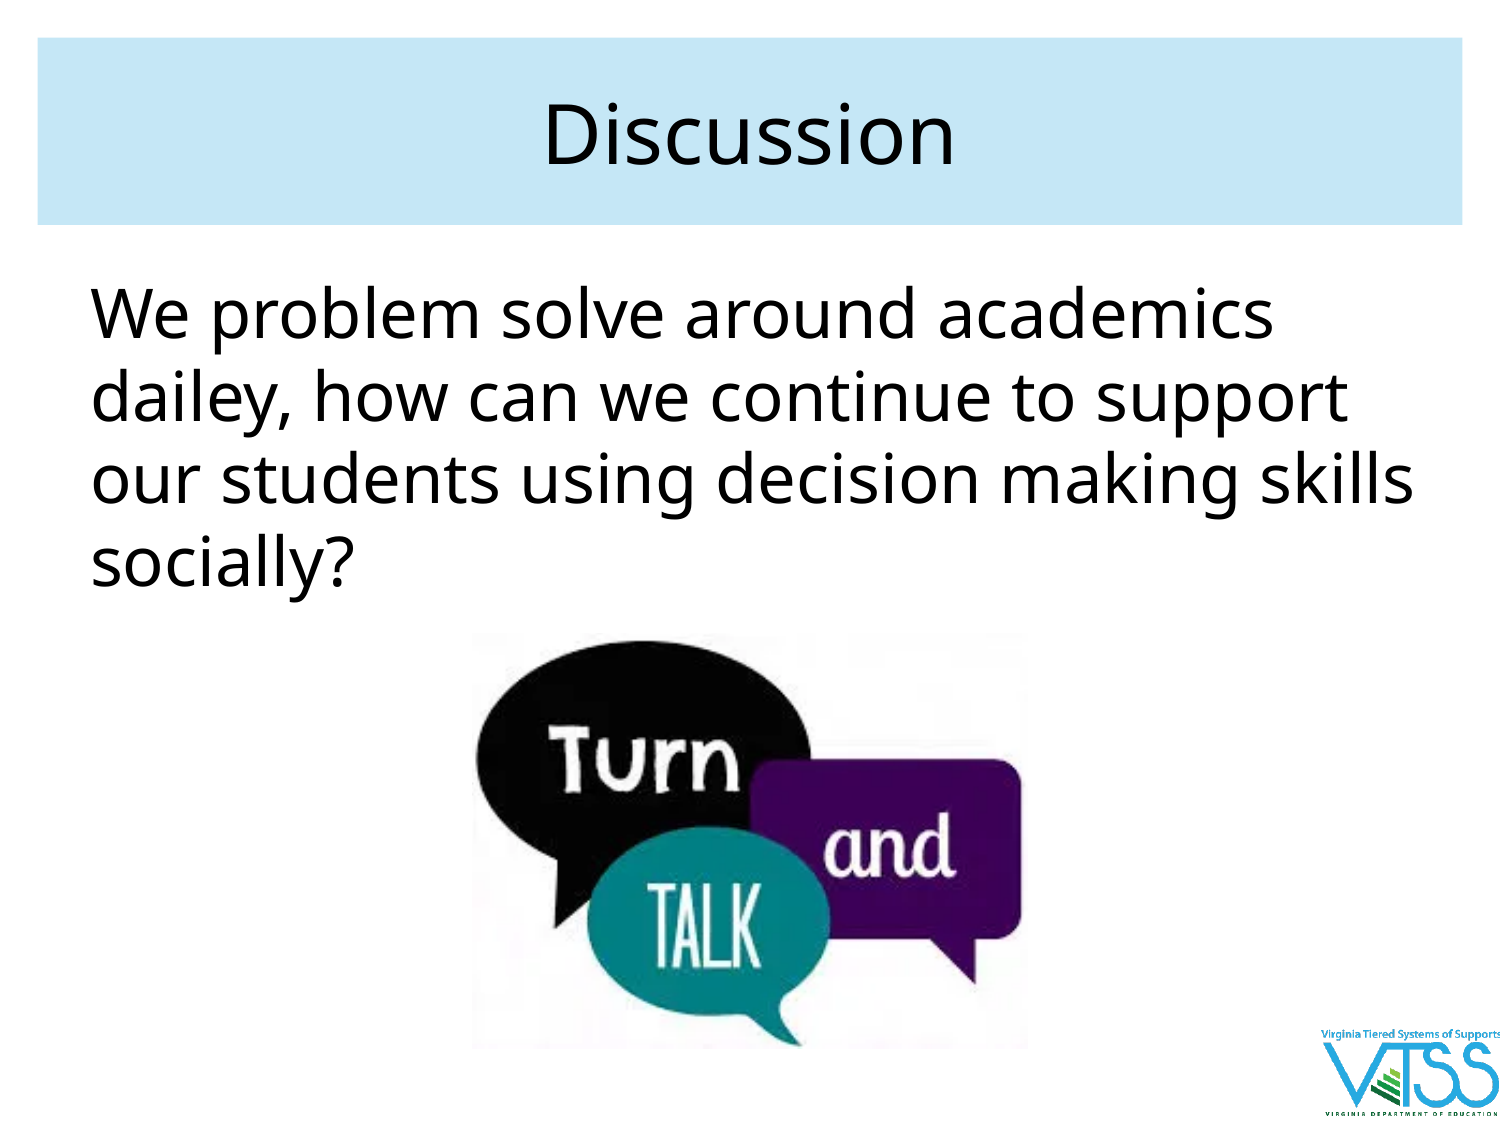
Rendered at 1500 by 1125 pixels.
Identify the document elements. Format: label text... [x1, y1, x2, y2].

picture [472, 633, 1028, 1049]
list We problem solve around academics dailey, how can we continue to support our students using decision making skills socially? [75, 262, 1463, 799]
title Discussion [37, 37, 1463, 225]
picture [1321, 1029, 1500, 1116]
